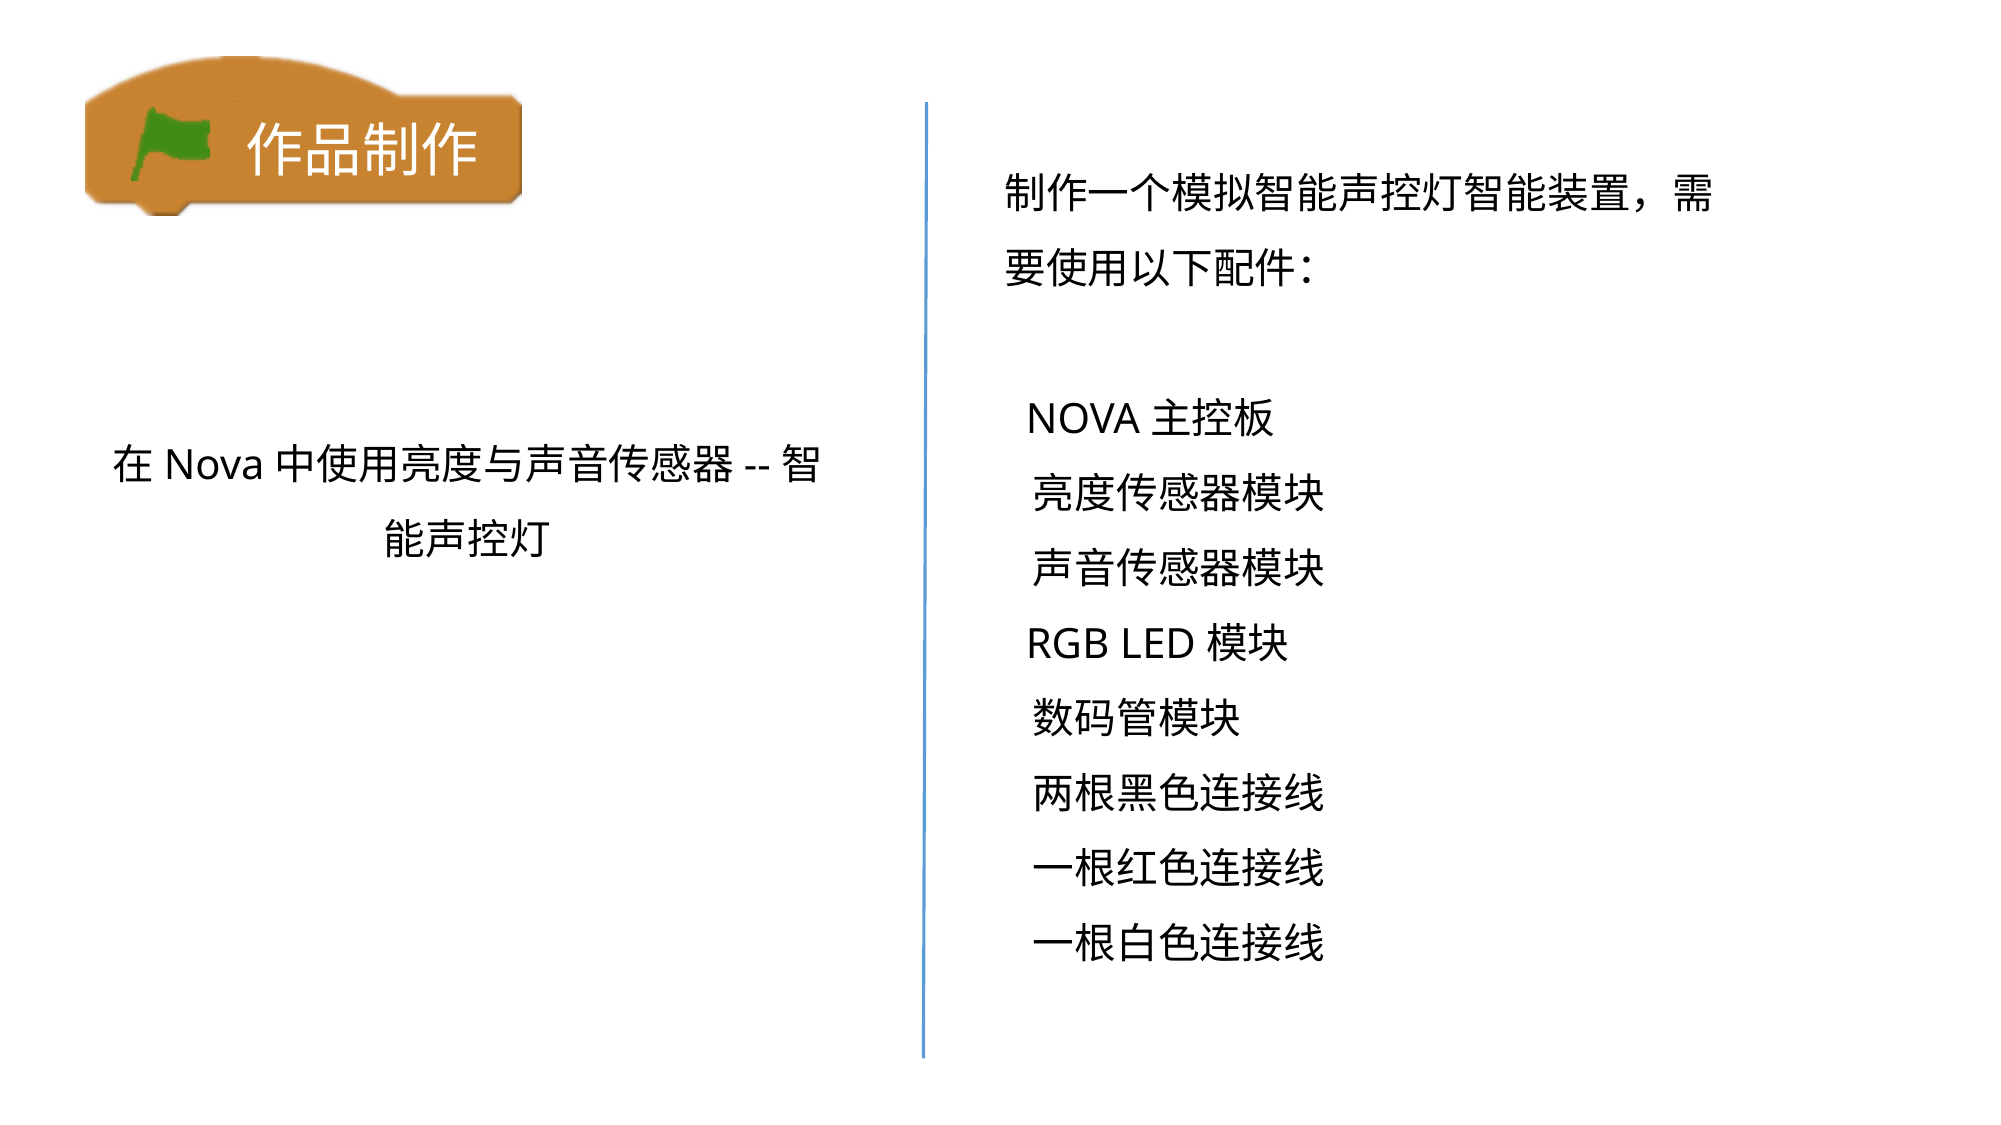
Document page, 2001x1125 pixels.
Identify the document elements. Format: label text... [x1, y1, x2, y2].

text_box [85, 56, 522, 216]
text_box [923, 102, 927, 1059]
text_box 在Nova中使用亮度与声音传感器--智能声控灯 [85, 406, 850, 571]
text_box 制作一个模拟智能声控灯智能装置，需要使用以下配件： NOVA主控板 亮度传感器模块 声音传感器模块 RGB LED模块 数码管模块 两根黑色连接线 一根红色连接线 一根白色连接线 [989, 134, 1730, 1050]
